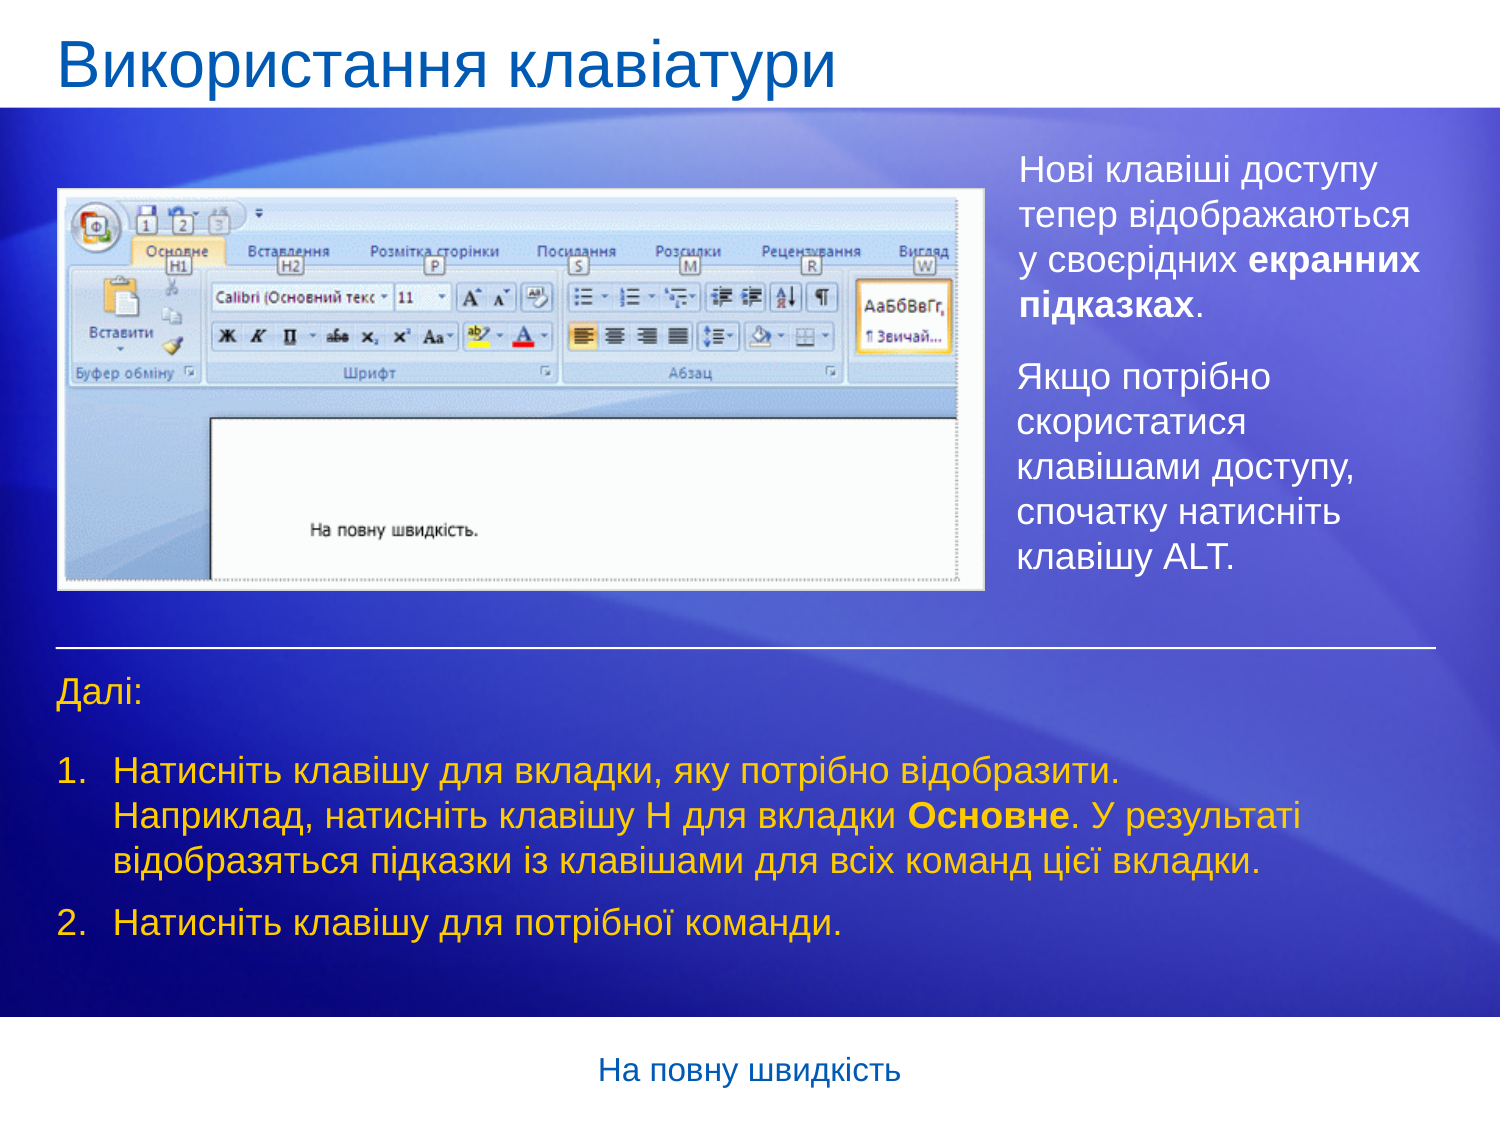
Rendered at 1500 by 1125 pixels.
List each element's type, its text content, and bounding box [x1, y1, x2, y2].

text_box Якщо потрібно скористатися клавішами доступу, спочатку натисніть клавішу ALT. [1001, 344, 1452, 520]
picture [0, 108, 1500, 1017]
text_box Далі: [41, 659, 1016, 726]
title Використання клавіатури [41, 10, 1500, 112]
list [57, 188, 985, 591]
text_box Нові клавіші доступу тепер відображаються у своєрідних екранних підказках. [1003, 137, 1454, 304]
footer На повну швидкість [445, 1016, 1055, 1096]
text_box Натисніть клавішу для вкладки, яку потрібно відобразити. Наприклад, натисніть клавішу H для вкладки Основне. У результаті відобразяться підказки із клавішами для всіх команд цієї вкладки. Натисніть клавішу для потрібної команди. [41, 739, 1340, 951]
